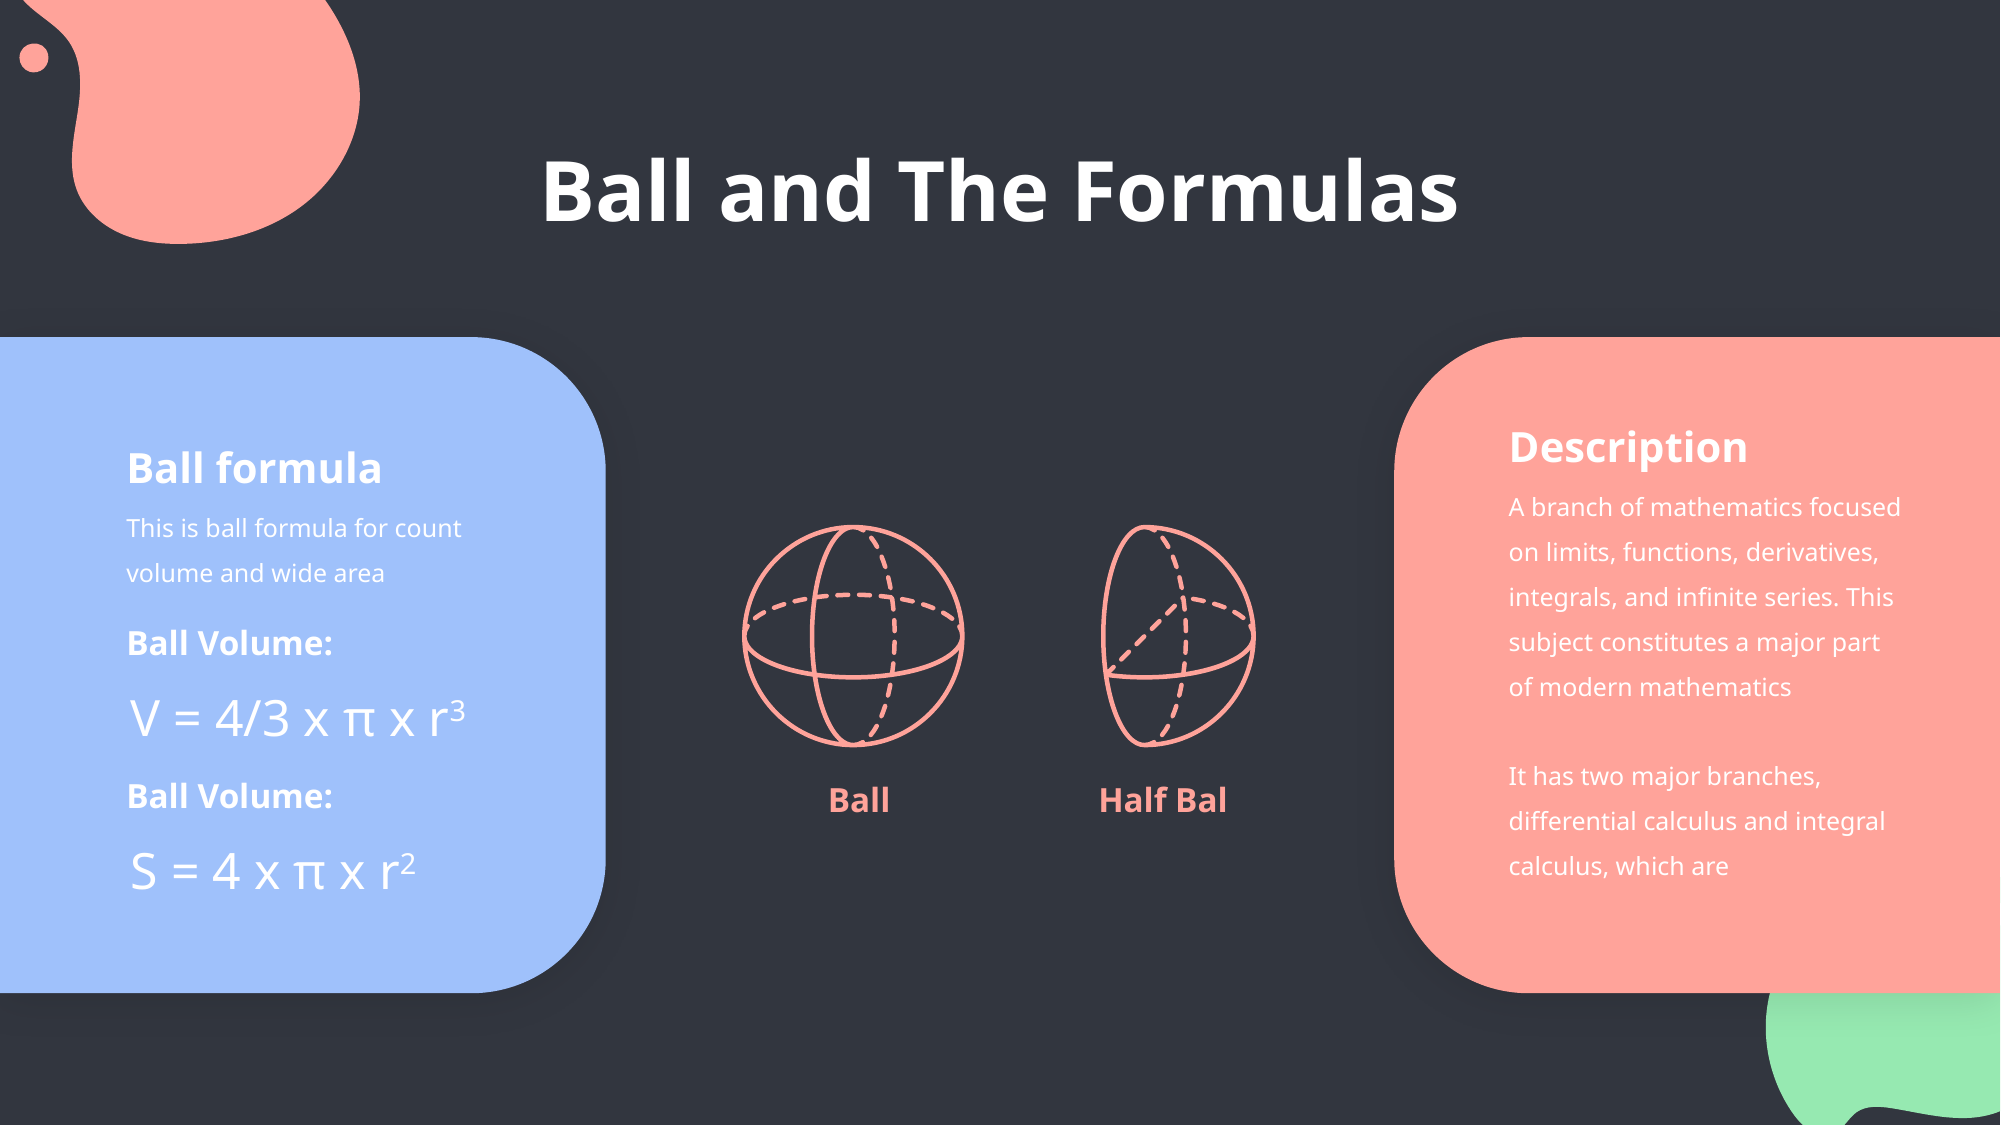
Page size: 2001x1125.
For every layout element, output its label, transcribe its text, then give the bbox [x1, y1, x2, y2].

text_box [742, 524, 965, 748]
text_box [1393, 336, 2000, 995]
text_box Ball Volume: [111, 768, 489, 823]
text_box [1100, 524, 1256, 748]
text_box Ball [764, 772, 954, 827]
list Ball and The Formulas [437, 125, 1563, 250]
text_box S = 4 x π x r2 [116, 832, 576, 907]
text_box A branch of mathematics focused on limits, functions, derivatives, integrals, and infinite series. This subject constitutes a major part of modern mathematics It has two major branches, differential calculus and integral calculus, which are [1493, 469, 1921, 888]
text_box V = 4/3 x π x r3 [116, 678, 576, 754]
text_box Half Bal [1068, 772, 1258, 827]
text_box Ball formula [111, 434, 545, 500]
text_box [0, 336, 607, 995]
text_box Ball Volume: [111, 614, 489, 670]
text_box Description [1493, 413, 1795, 479]
text_box This is ball formula for count volume and wide area [111, 500, 545, 596]
